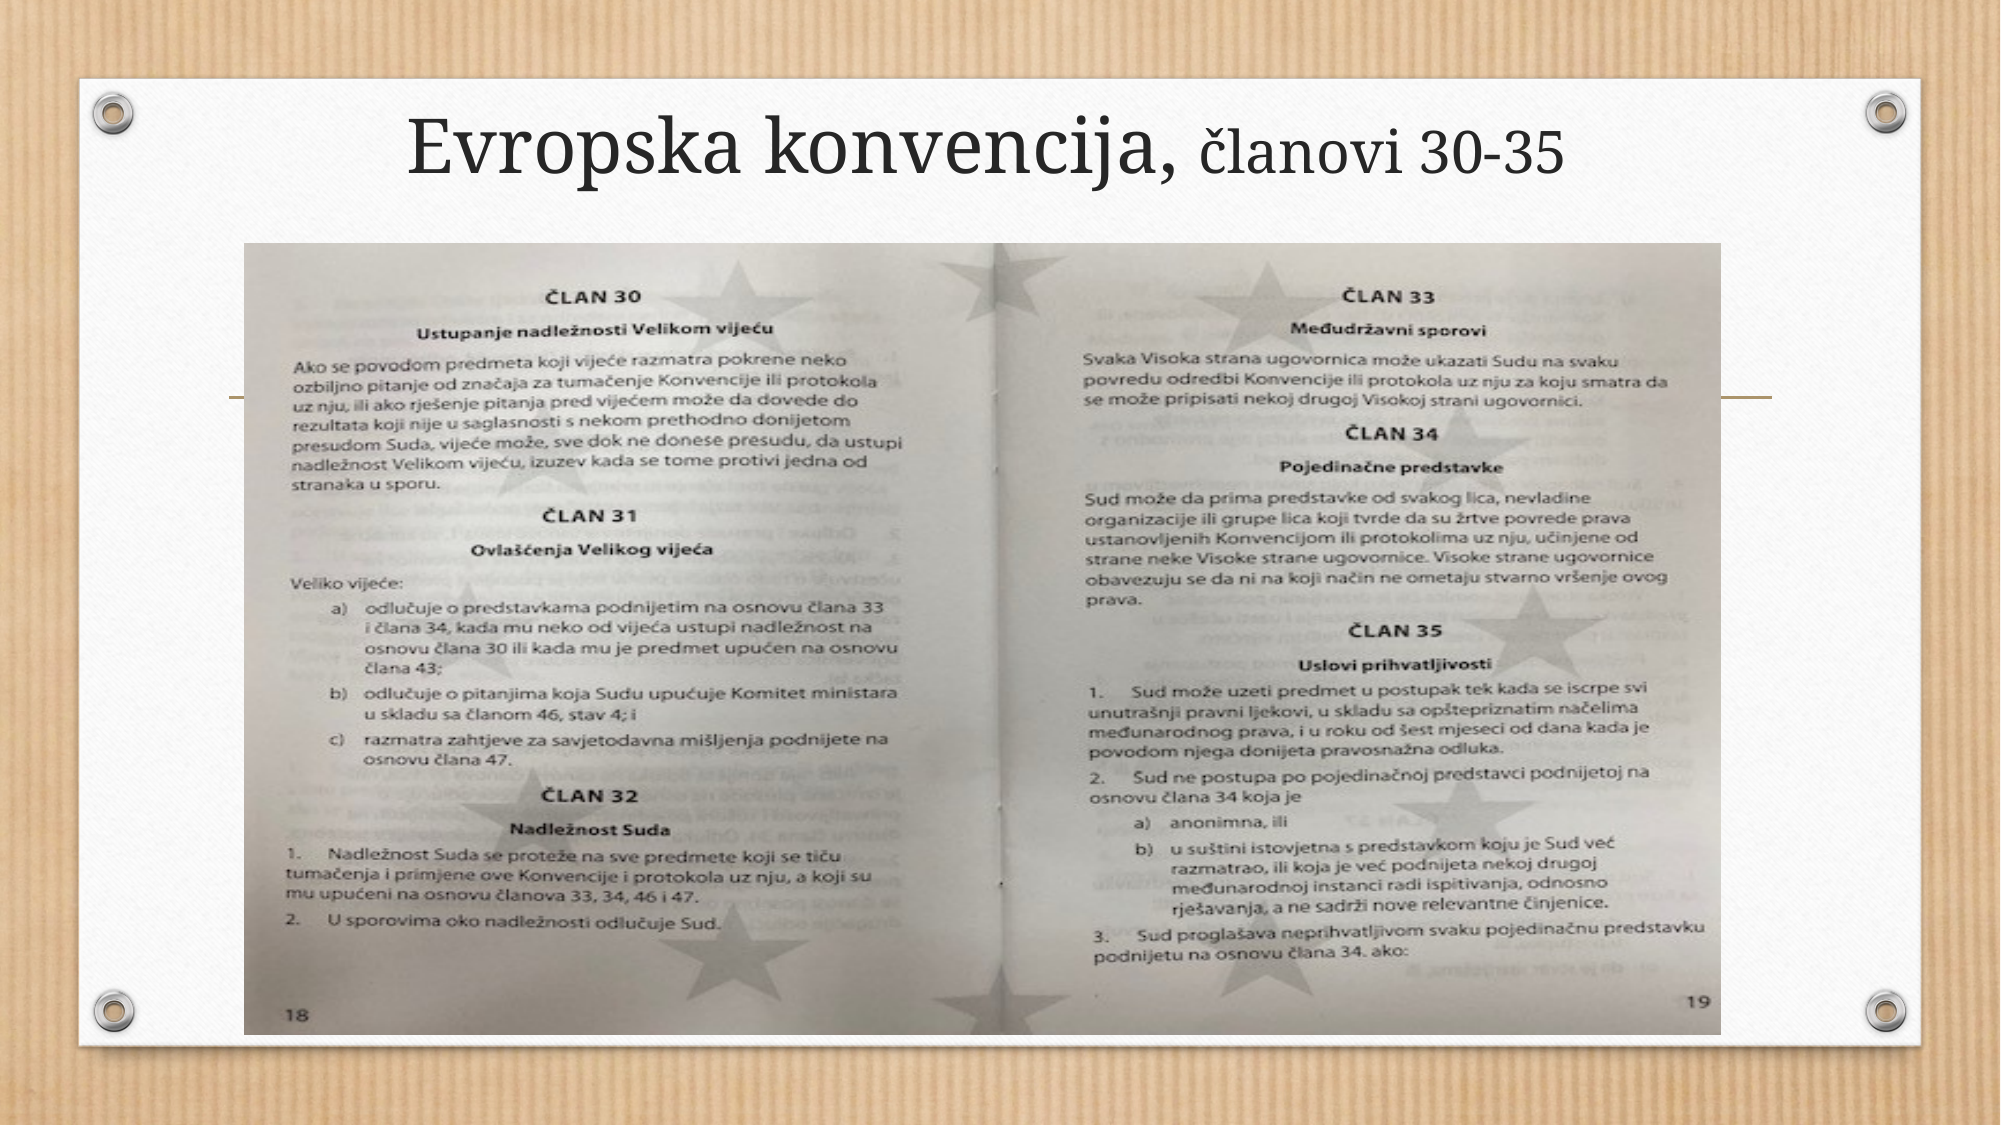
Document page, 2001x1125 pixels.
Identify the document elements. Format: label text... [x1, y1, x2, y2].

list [243, 243, 1721, 1036]
picture [0, 0, 2001, 1125]
title Evropska konvencija, članovi 30-35 [208, 90, 1784, 197]
